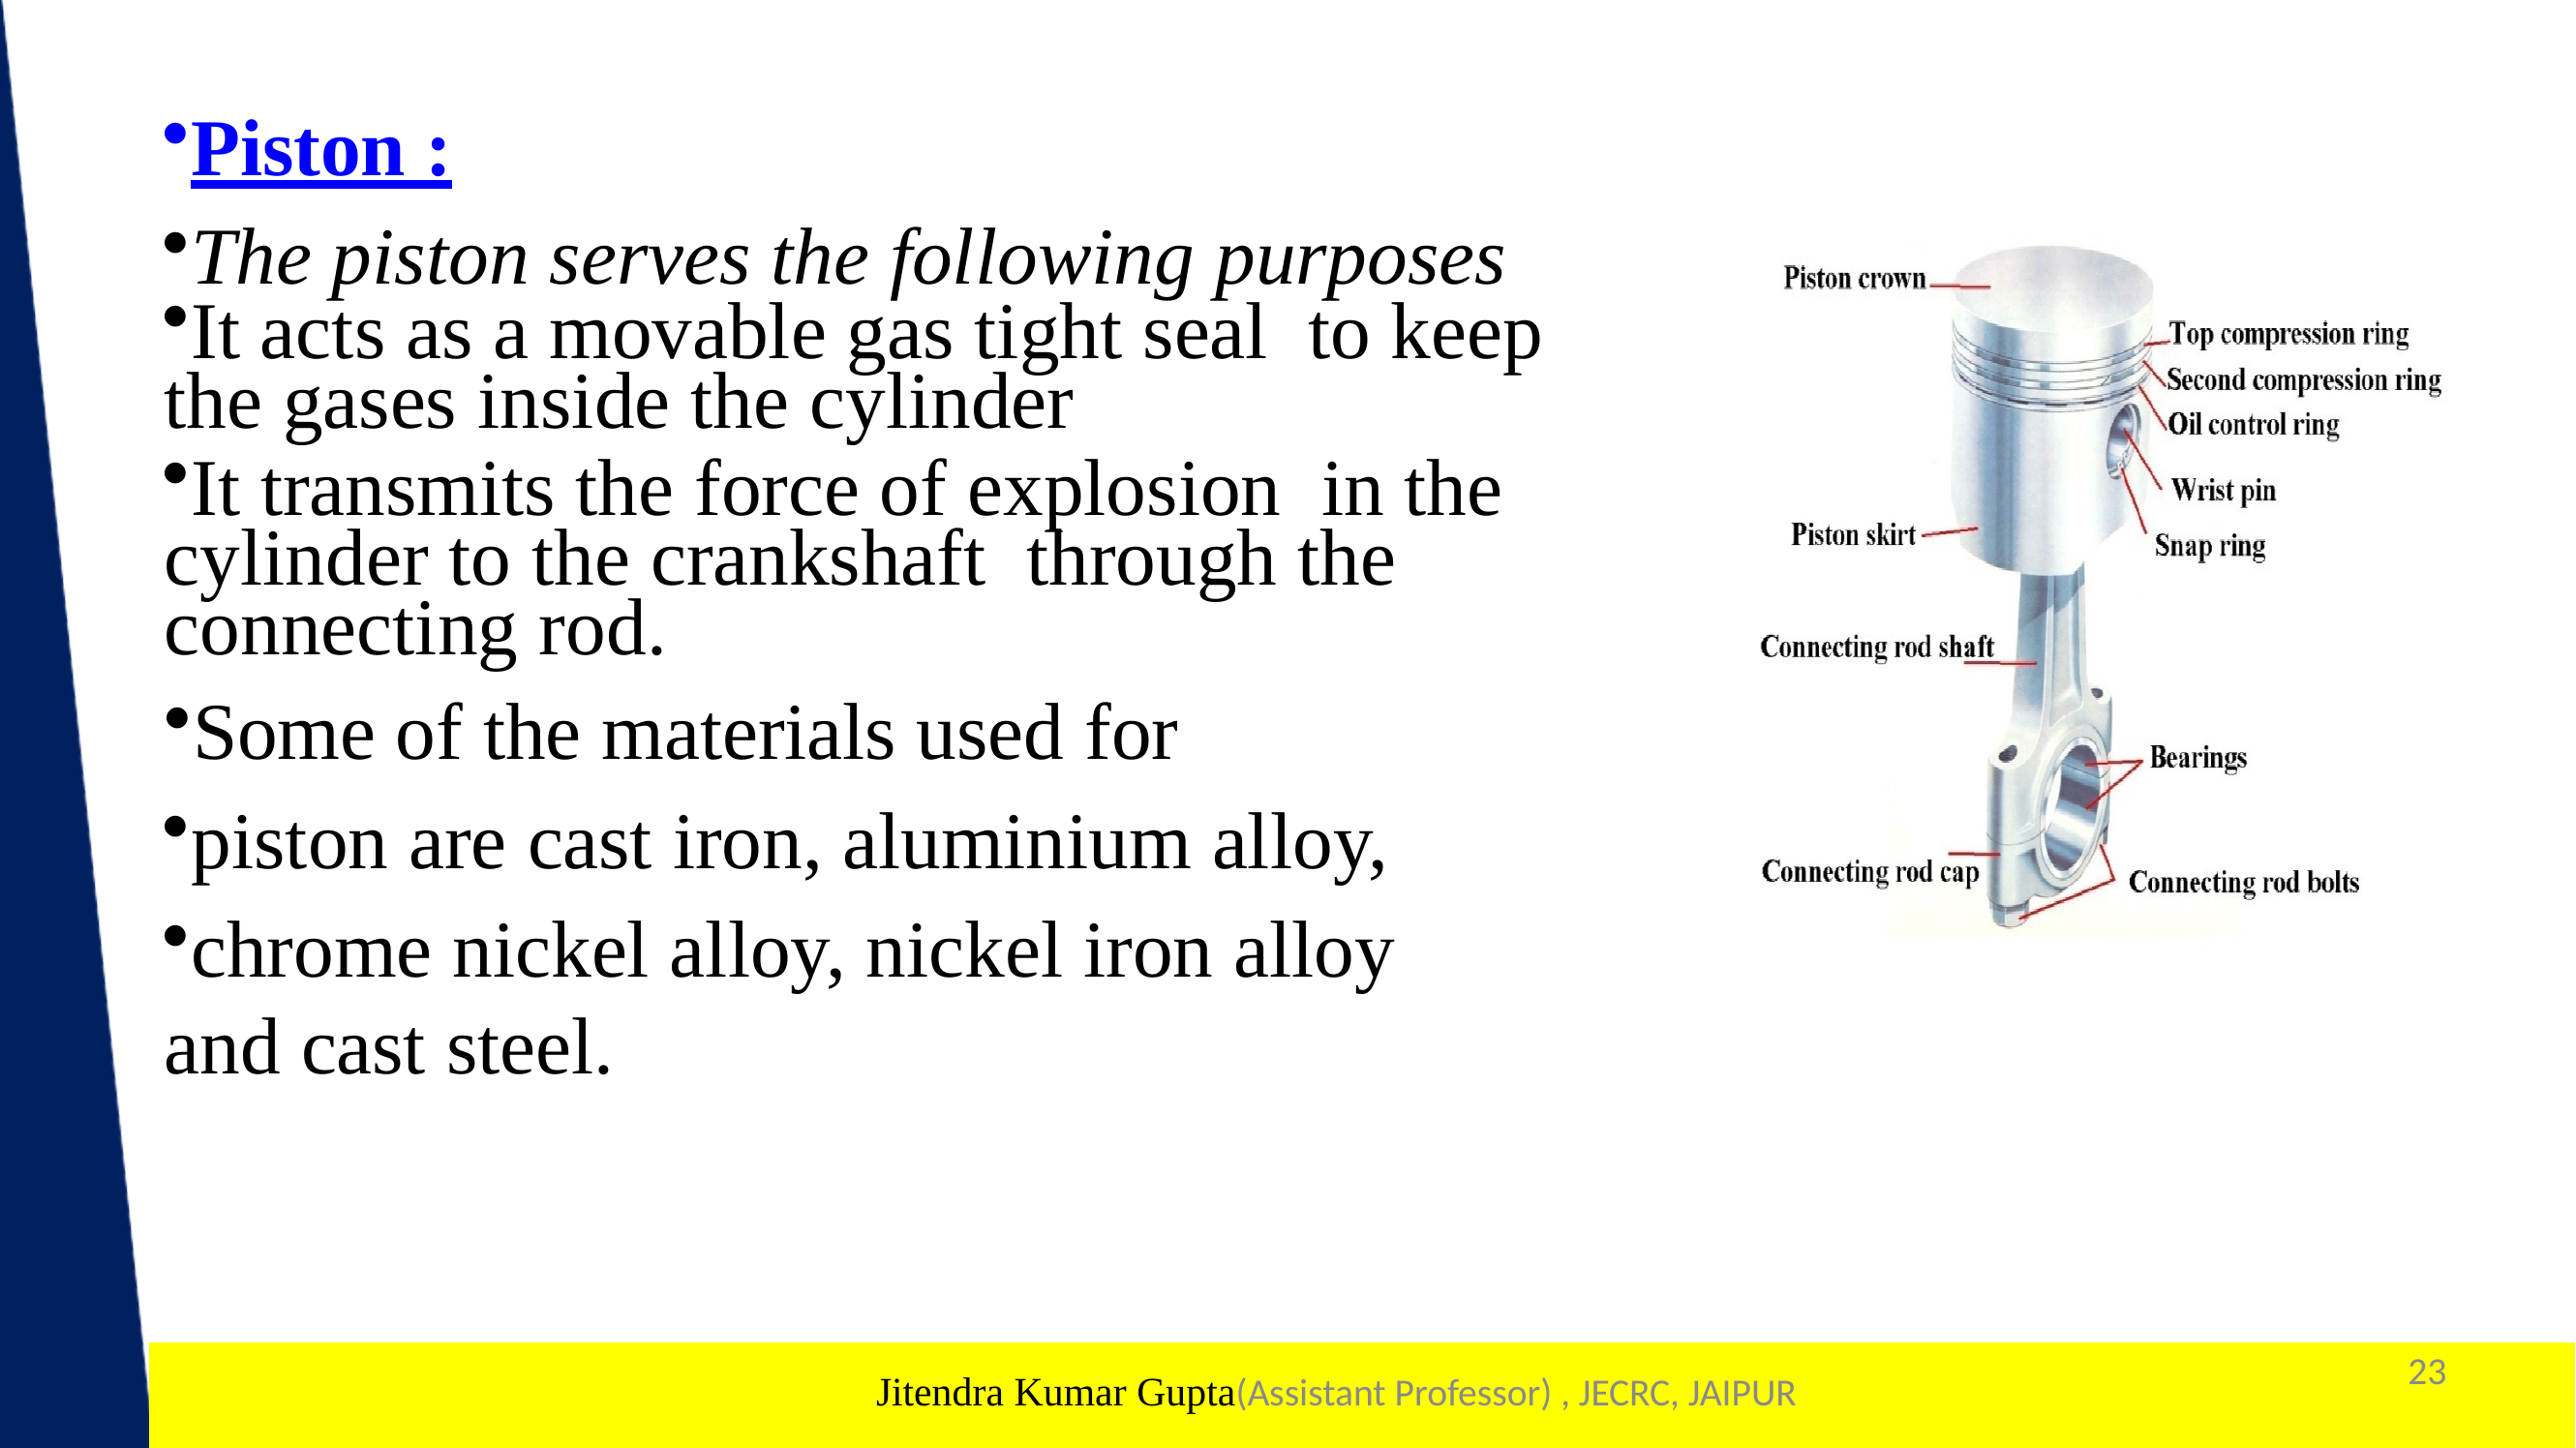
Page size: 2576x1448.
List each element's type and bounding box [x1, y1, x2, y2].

text_box [0, 0, 2576, 1448]
